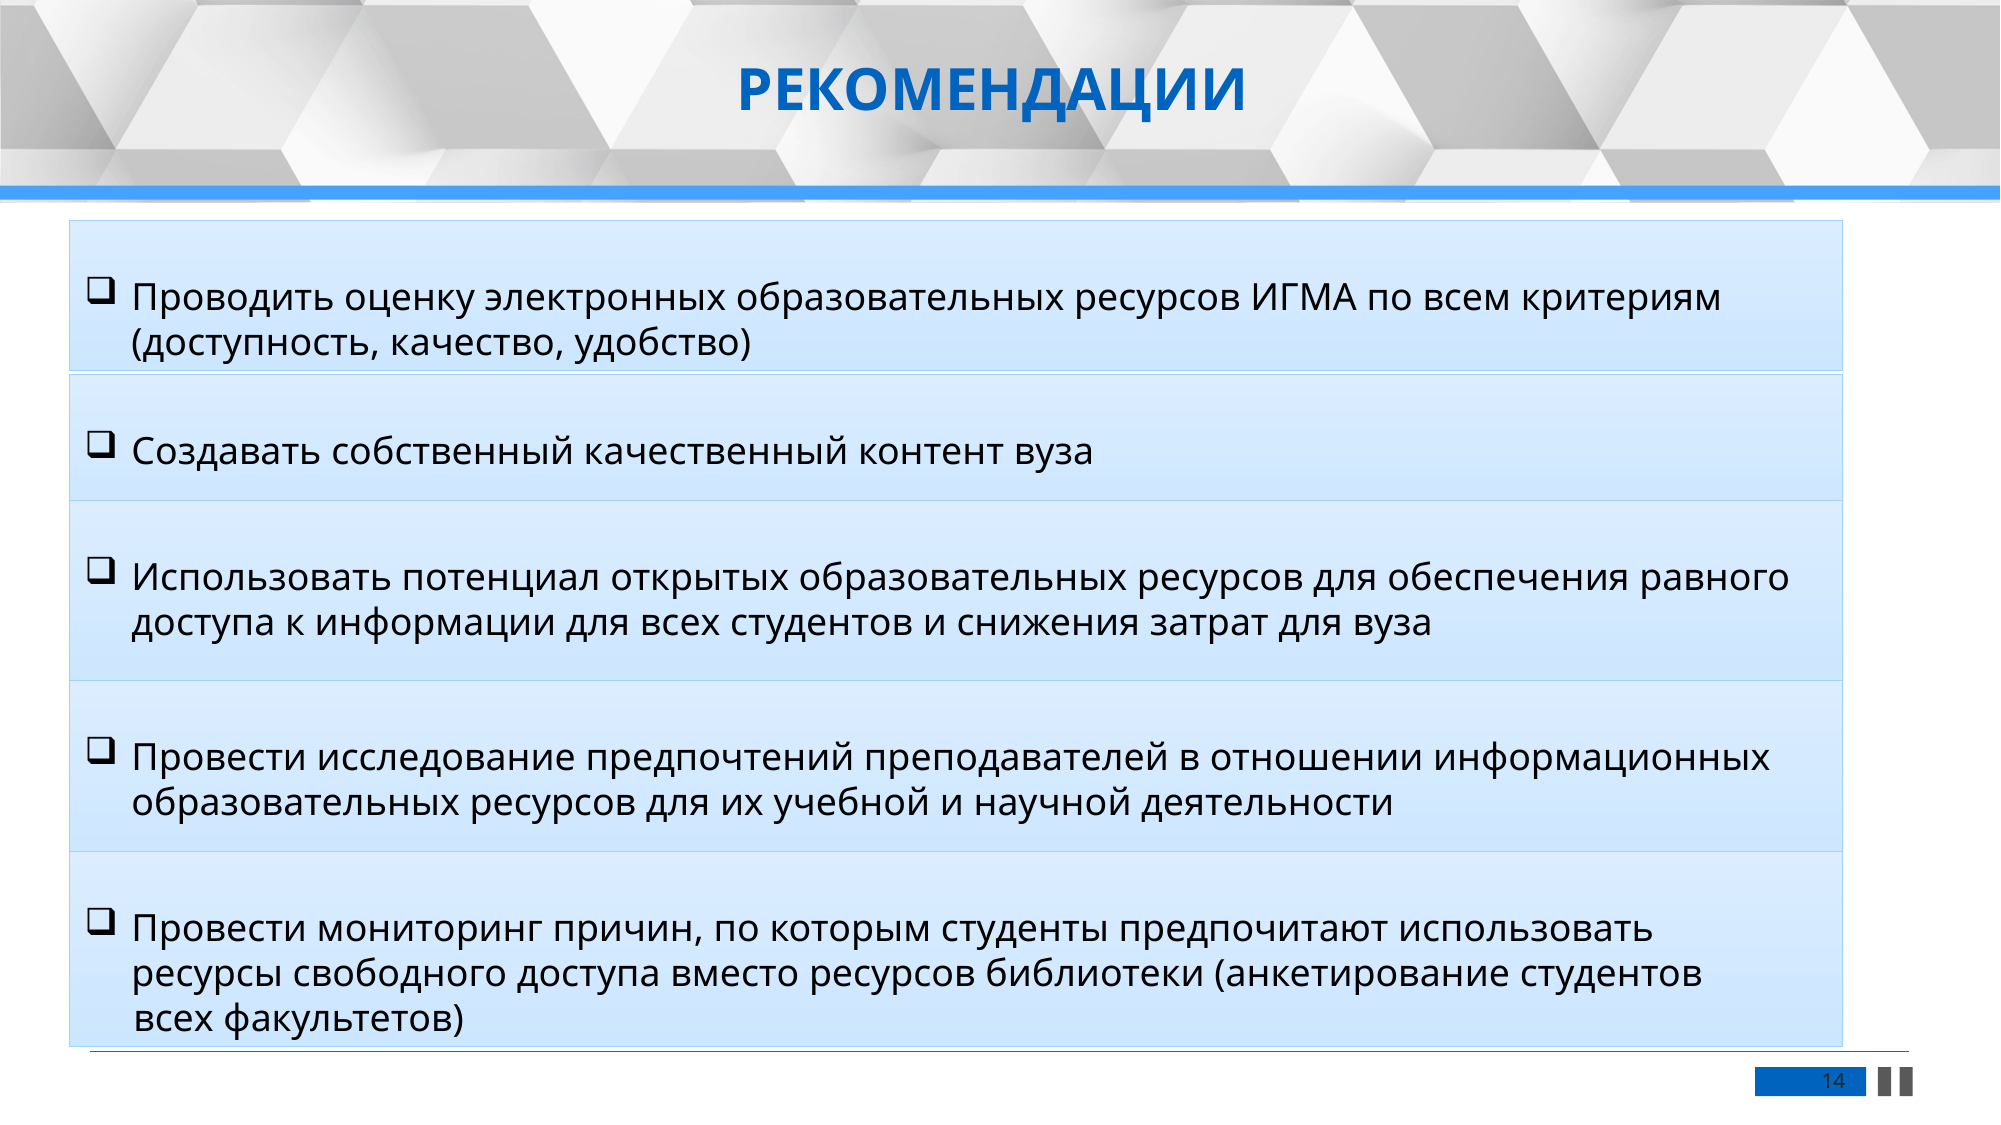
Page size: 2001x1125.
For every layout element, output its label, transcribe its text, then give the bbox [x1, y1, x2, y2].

text_box РЕКОМЕНДАЦИИ [0, 45, 1986, 130]
text_box Использовать потенциал открытых образовательных ресурсов для обеспечения равного доступа к информации для всех студентов и снижения затрат для вуза [69, 500, 1843, 680]
slide_number 14 [1761, 1069, 1861, 1094]
text_box Провести мониторинг причин, по которым студенты предпочитают использовать ресурсы свободного доступа вместо ресурсов библиотеки (анкетирование студентов всех факультетов) [69, 851, 1843, 1047]
text_box Проводить оценку электронных образовательных ресурсов ИГМА по всем критериям (доступность, качество, удобство) [69, 220, 1843, 371]
picture [0, 0, 2000, 185]
text_box Создавать собственный качественный контент вуза [69, 374, 1843, 500]
text_box Провести исследование предпочтений преподавателей в отношении информационных образовательных ресурсов для их учебной и научной деятельности [69, 680, 1843, 851]
